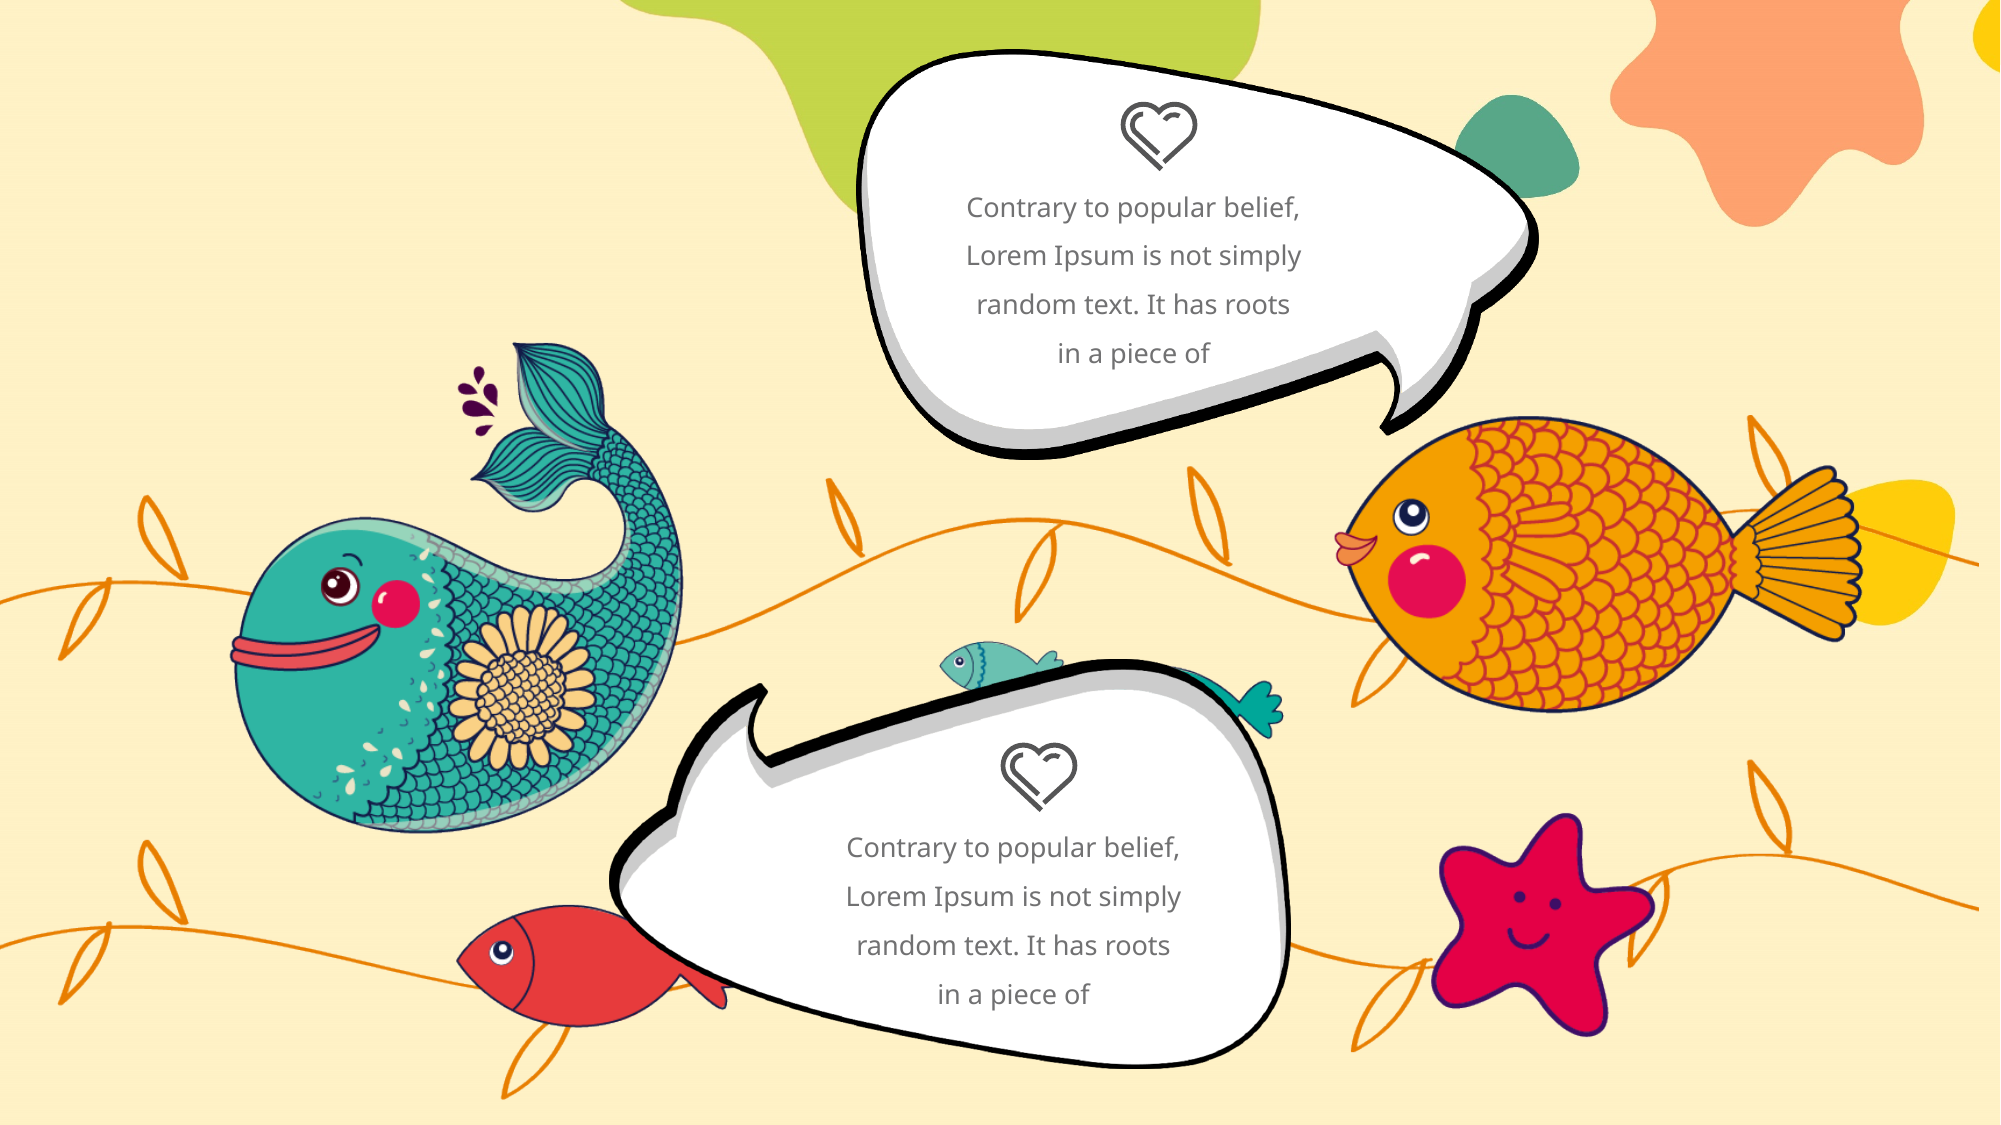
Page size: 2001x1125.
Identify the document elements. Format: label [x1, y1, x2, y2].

text_box [1000, 742, 1078, 812]
text_box [1120, 101, 1198, 172]
picture [0, 0, 2001, 1125]
